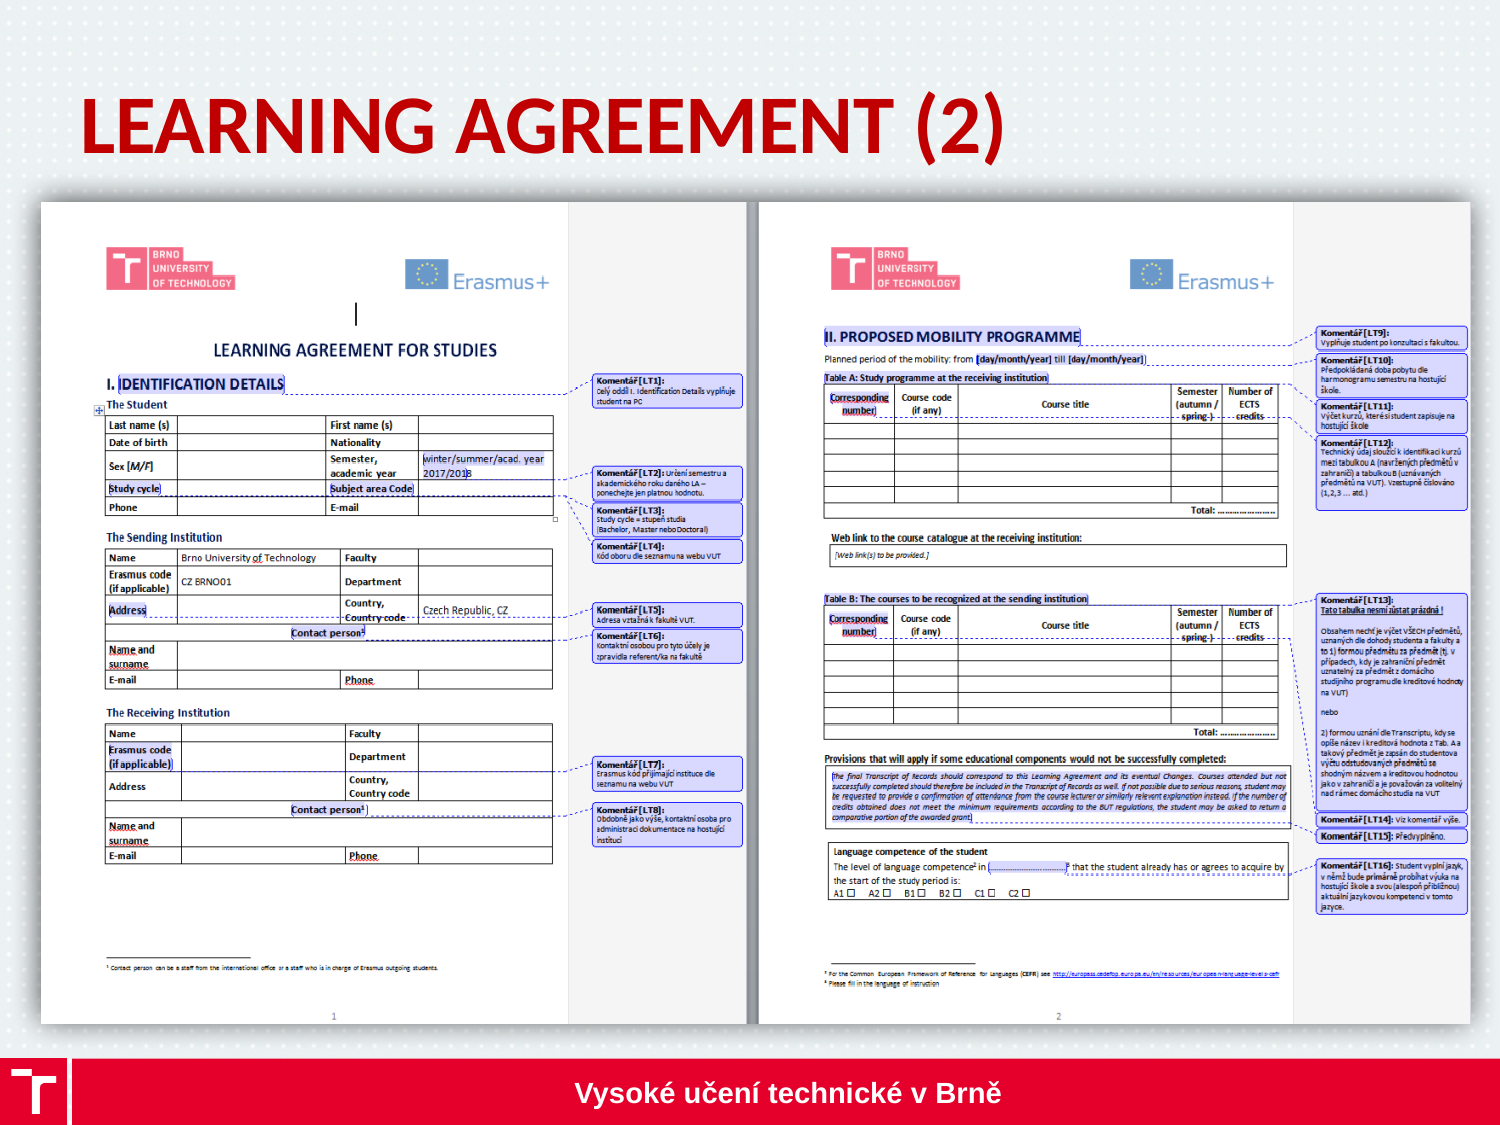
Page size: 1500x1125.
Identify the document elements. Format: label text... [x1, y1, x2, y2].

text_box LEARNING AGREEMENT (2) [65, 62, 1425, 178]
picture [0, 0, 1500, 1125]
